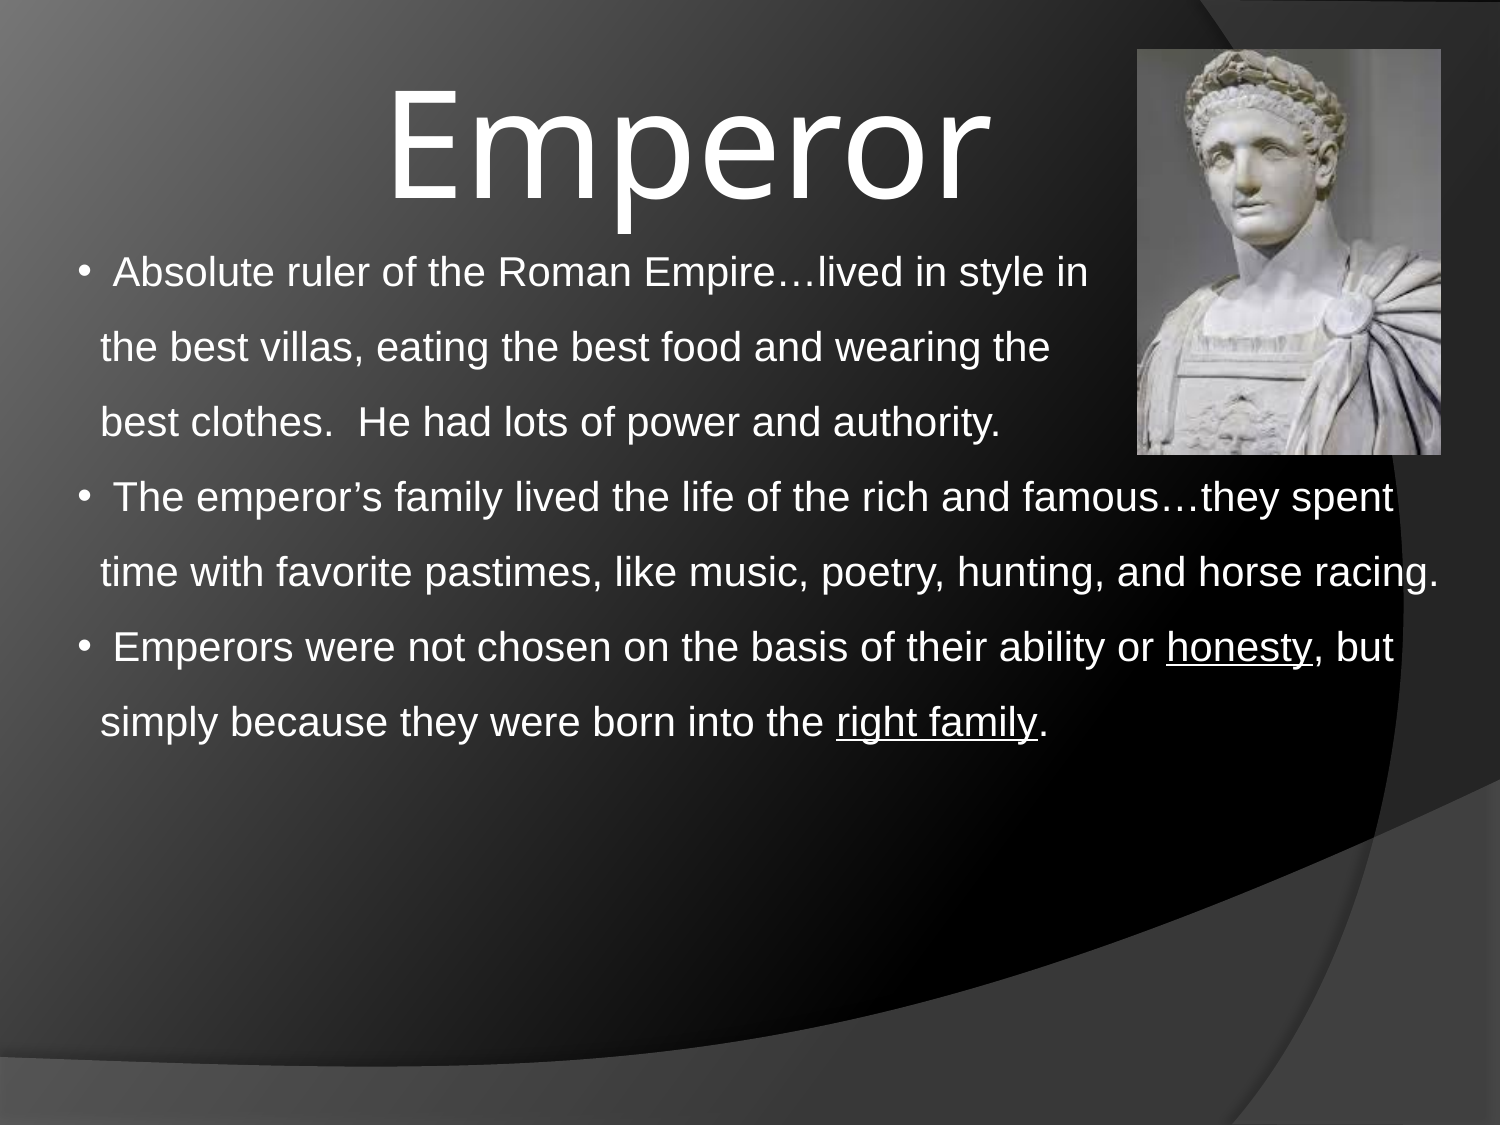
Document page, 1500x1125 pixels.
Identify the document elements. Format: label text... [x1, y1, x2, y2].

text_box Absolute ruler of the Roman Empire…lived in style in the best villas, eating the best food and wearing the best clothes. He had lots of power and authority. The emperor’s family lived the life of the rich and famous…they spent time with favorite pastimes, like music, poetry, hunting, and horse racing. Emperors were not chosen on the basis of their ability or honesty, but simply because they were born into the right family. [62, 212, 1463, 803]
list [1137, 49, 1441, 455]
title Emperor [74, 44, 1128, 212]
